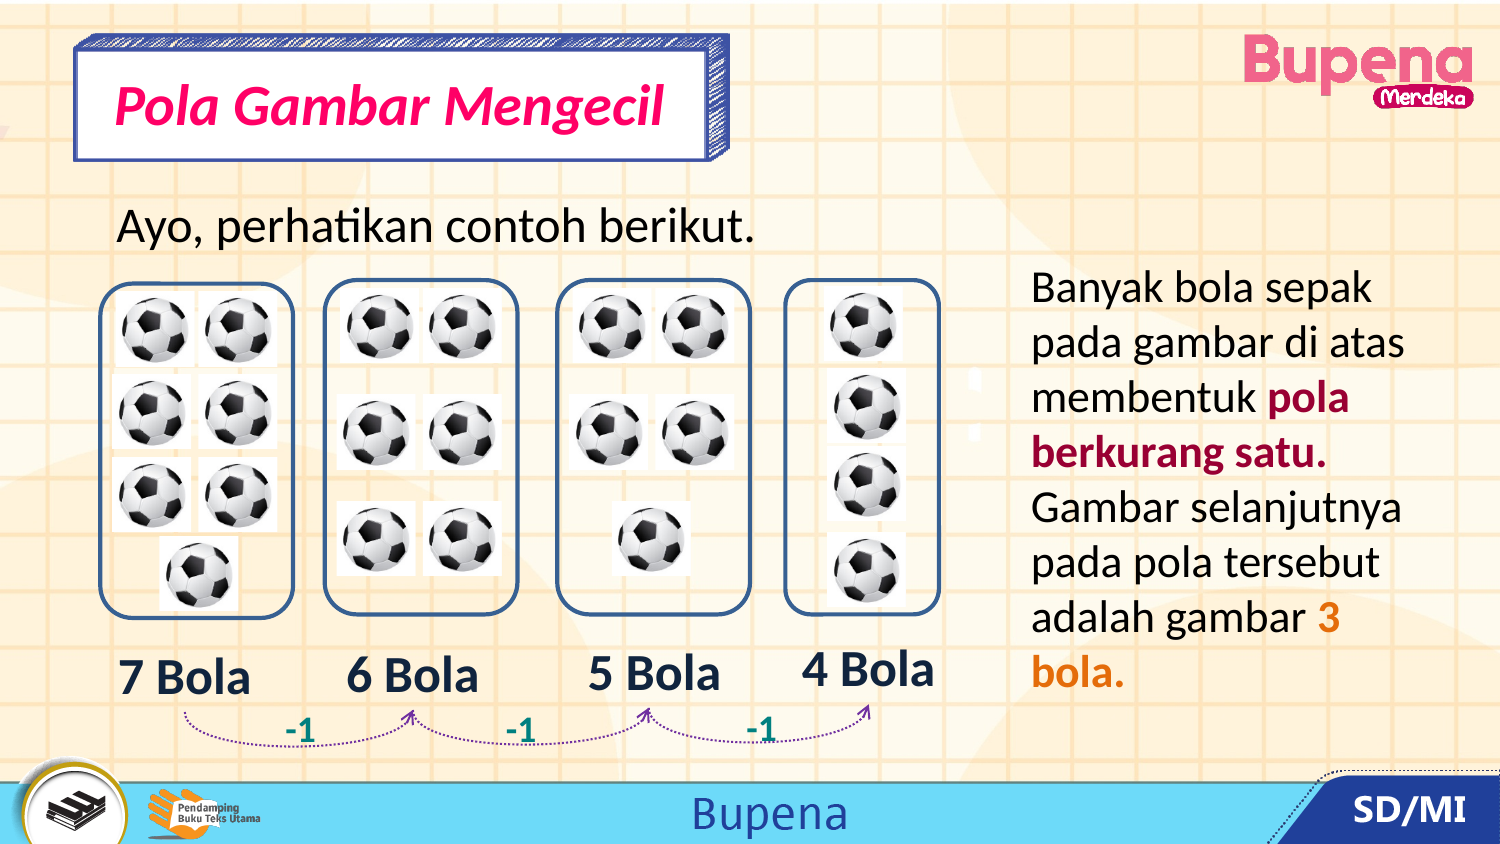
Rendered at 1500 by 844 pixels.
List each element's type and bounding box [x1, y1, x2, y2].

picture [0, 0, 1500, 844]
text_box [100, 283, 294, 619]
text_box [756, 596, 761, 818]
text_box [785, 279, 940, 615]
text_box [324, 279, 518, 615]
text_box [297, 597, 301, 827]
text_box [29, 33, 751, 163]
text_box [557, 279, 751, 615]
text_box [529, 591, 533, 828]
